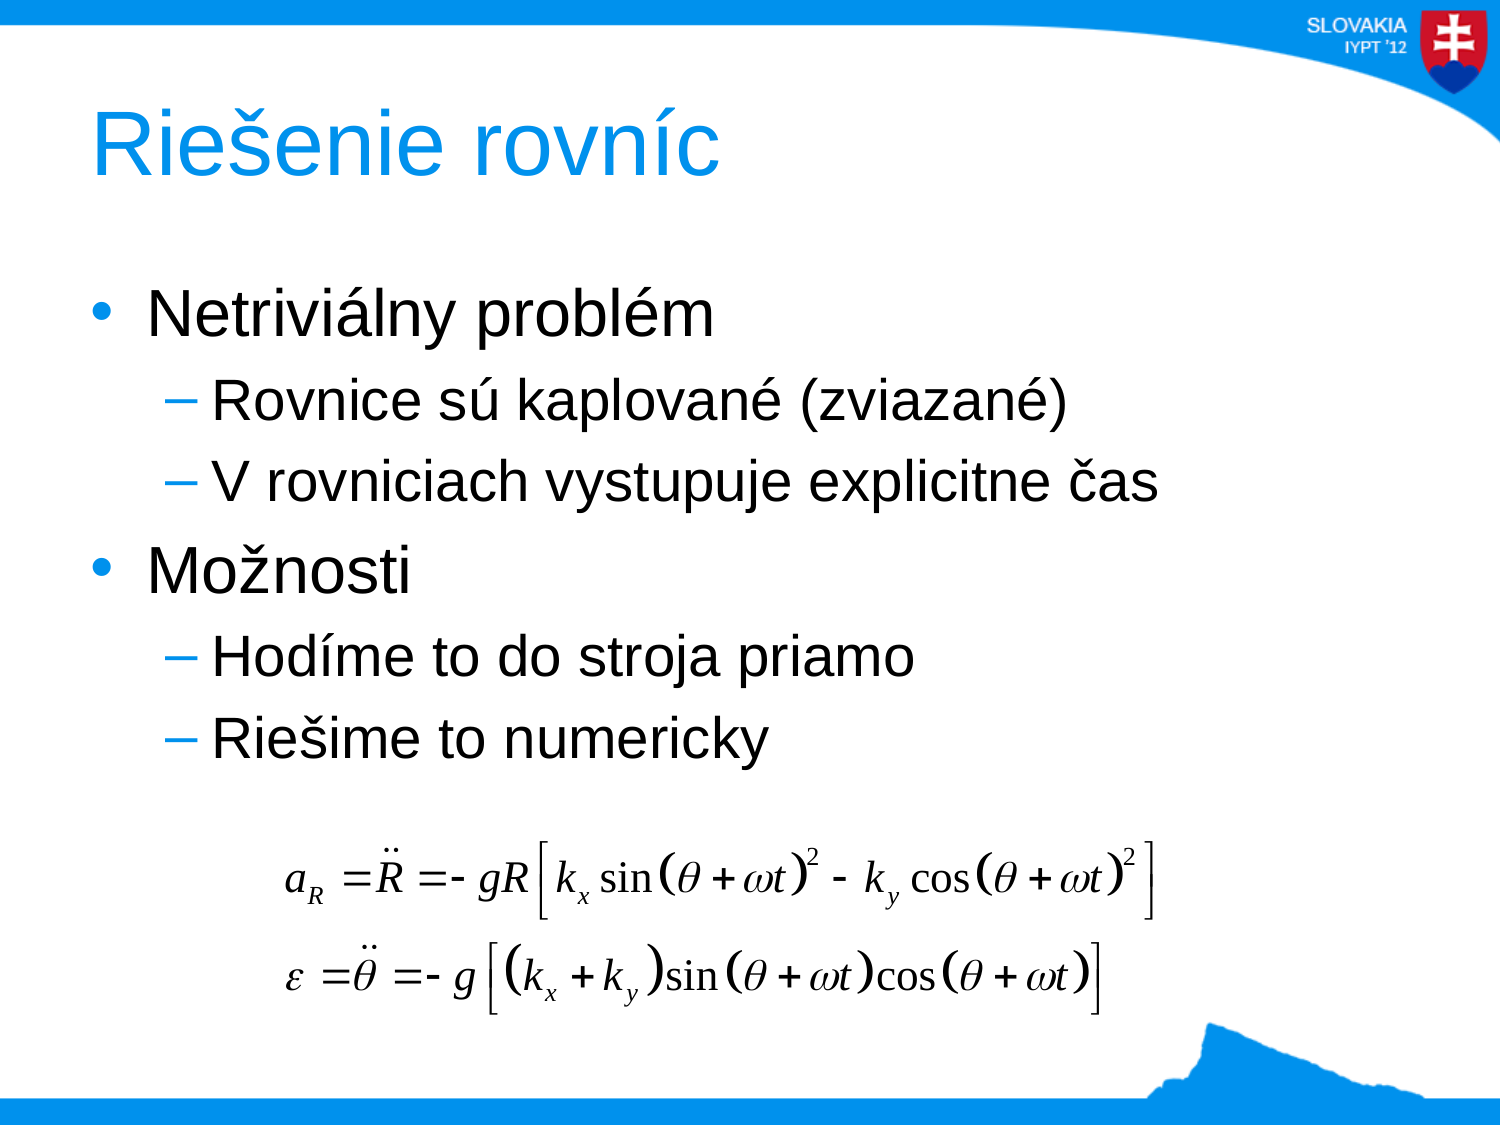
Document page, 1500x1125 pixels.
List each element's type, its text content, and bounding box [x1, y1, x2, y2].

picture [0, 0, 1500, 1125]
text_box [277, 833, 1168, 1023]
list Netriviálny problém Rovnice sú kaplované (zviazané) V rovniciach vystupuje explicitne čas Možnosti Hodíme to do stroja priamo Riešime to numericky [75, 262, 1425, 1059]
title Riešenie rovníc [75, 45, 1425, 233]
